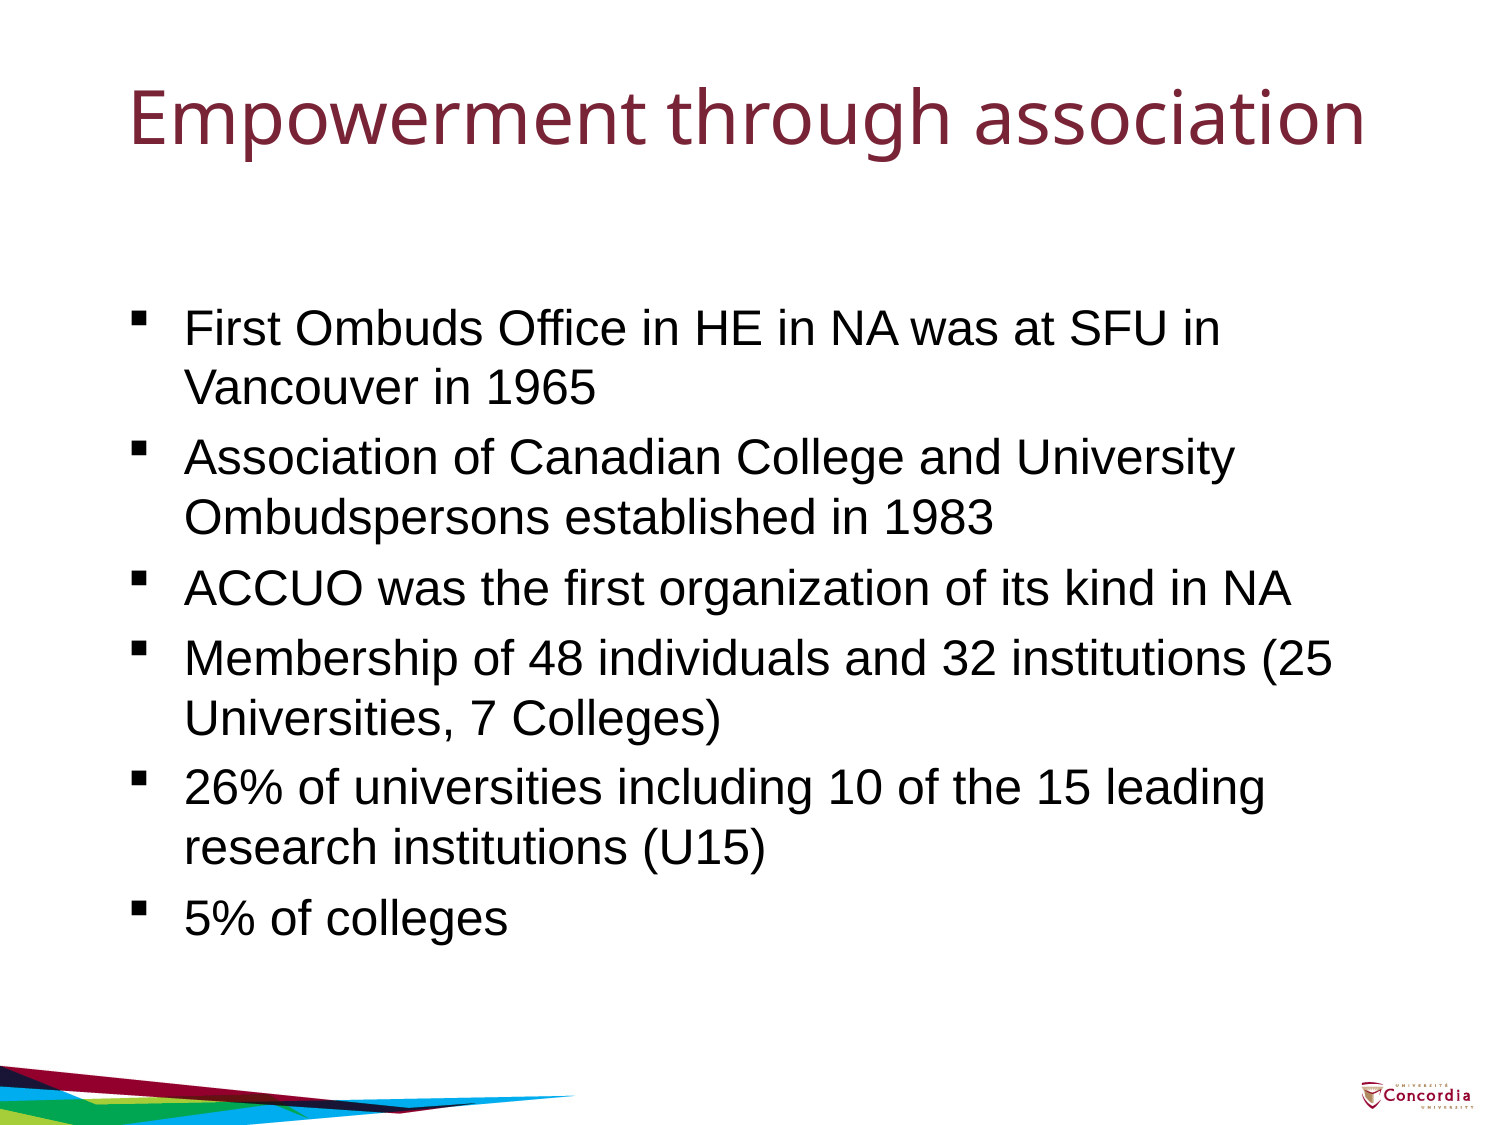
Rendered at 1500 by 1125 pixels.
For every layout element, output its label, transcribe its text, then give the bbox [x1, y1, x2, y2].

title Empowerment through association [112, 62, 1388, 250]
list First Ombuds Office in HE in NA was at SFU in Vancouver in 1965 Association of Canadian College and University Ombudspersons established in 1983 ACCUO was the first organization of its kind in NA Membership of 48 individuals and 32 institutions (25 Universities, 7 Colleges) 26% of universities including 10 of the 15 leading research institutions (U15) 5% of colleges [112, 287, 1388, 963]
picture [0, 0, 1500, 1125]
